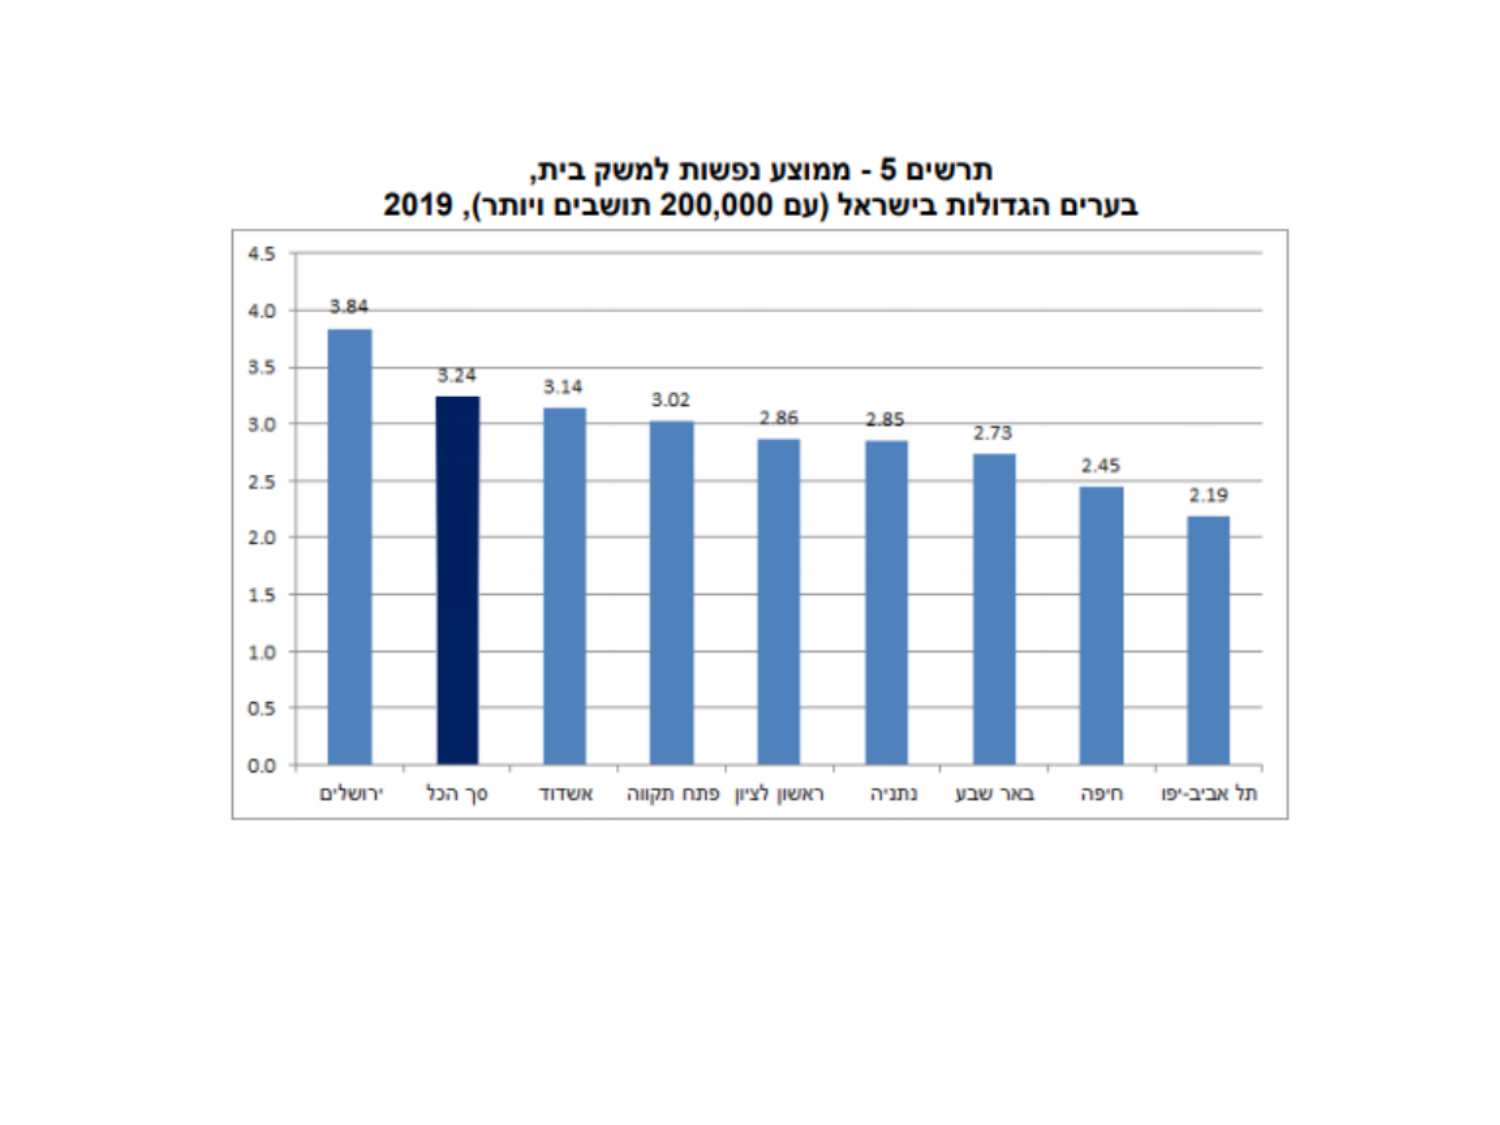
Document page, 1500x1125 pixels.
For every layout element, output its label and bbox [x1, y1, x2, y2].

list [0, 41, 1462, 1076]
